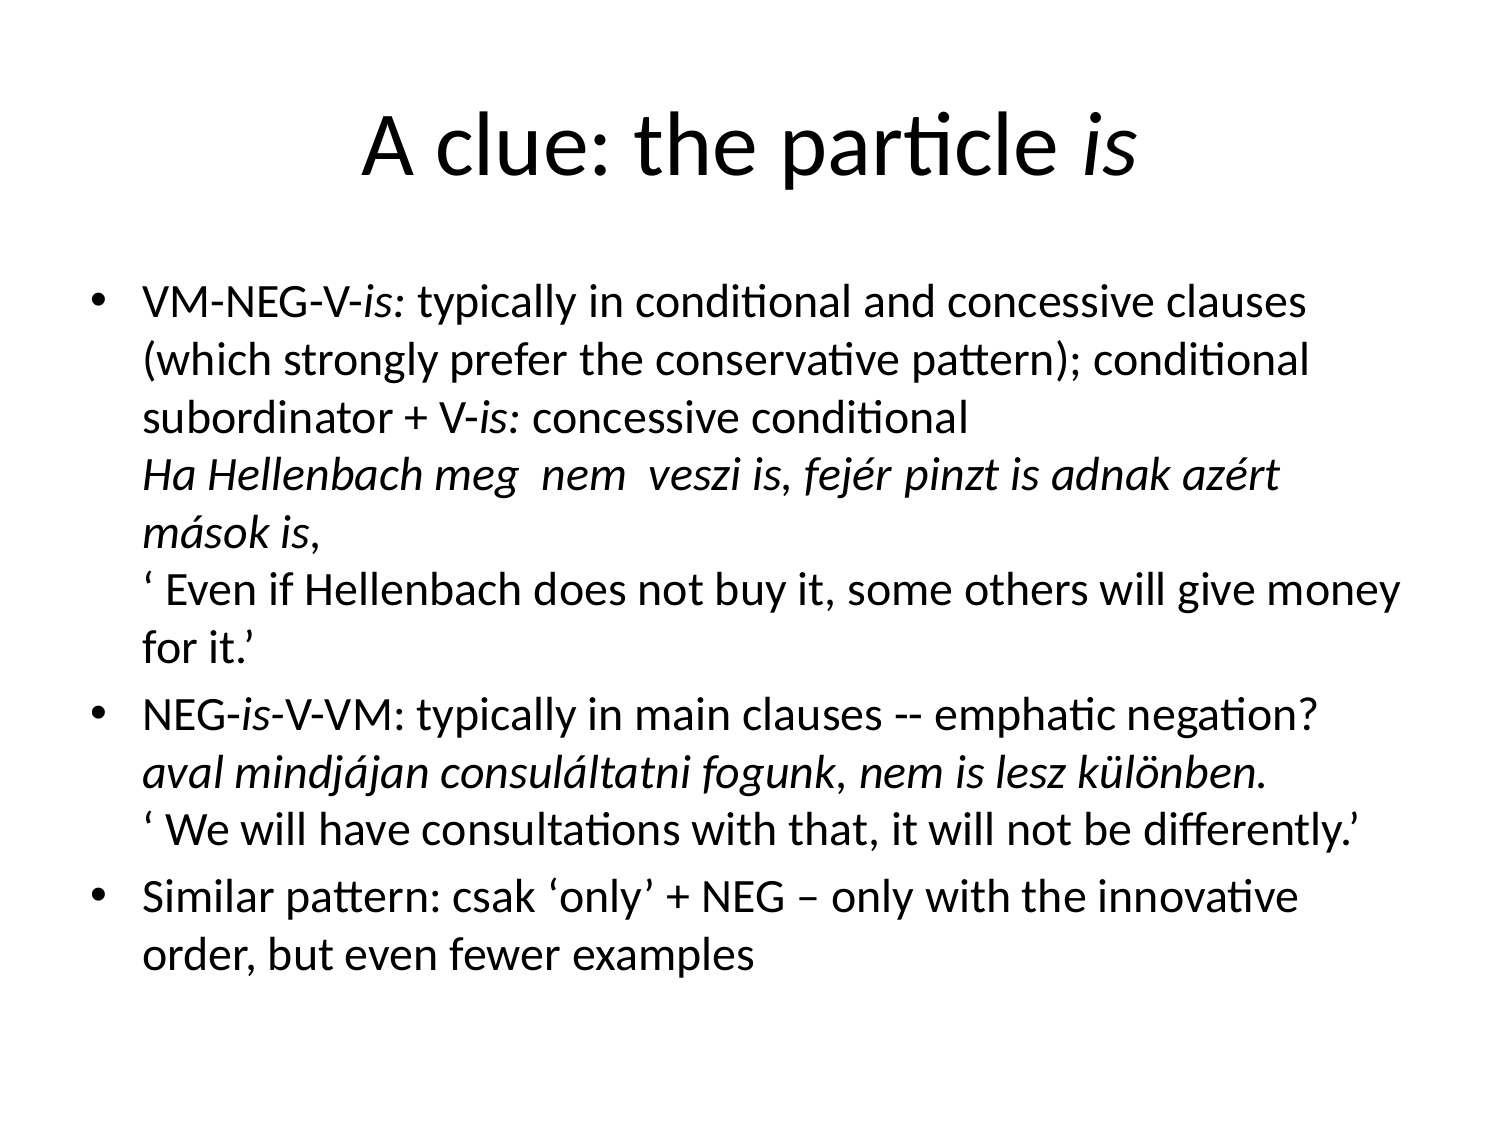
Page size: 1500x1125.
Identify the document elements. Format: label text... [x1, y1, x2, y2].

title A clue: the particle is [75, 45, 1425, 233]
list VM-NEG-V-is: typically in conditional and concessive clauses (which strongly prefer the conservative pattern); conditional subordinator + V-is: concessive conditional Ha Hellenbach meg nem veszi is, fejér pinzt is adnak azért mások is, ‘ Even if Hellenbach does not buy it, some others will give money for it.’ NEG-is-V-VM: typically in main clauses -- emphatic negation? aval mindjájan consuláltatni fogunk, nem is lesz különben. ‘ We will have consultations with that, it will not be differently.’ Similar pattern: csak ‘only’ + NEG – only with the innovative order, but even fewer examples [75, 262, 1425, 1005]
